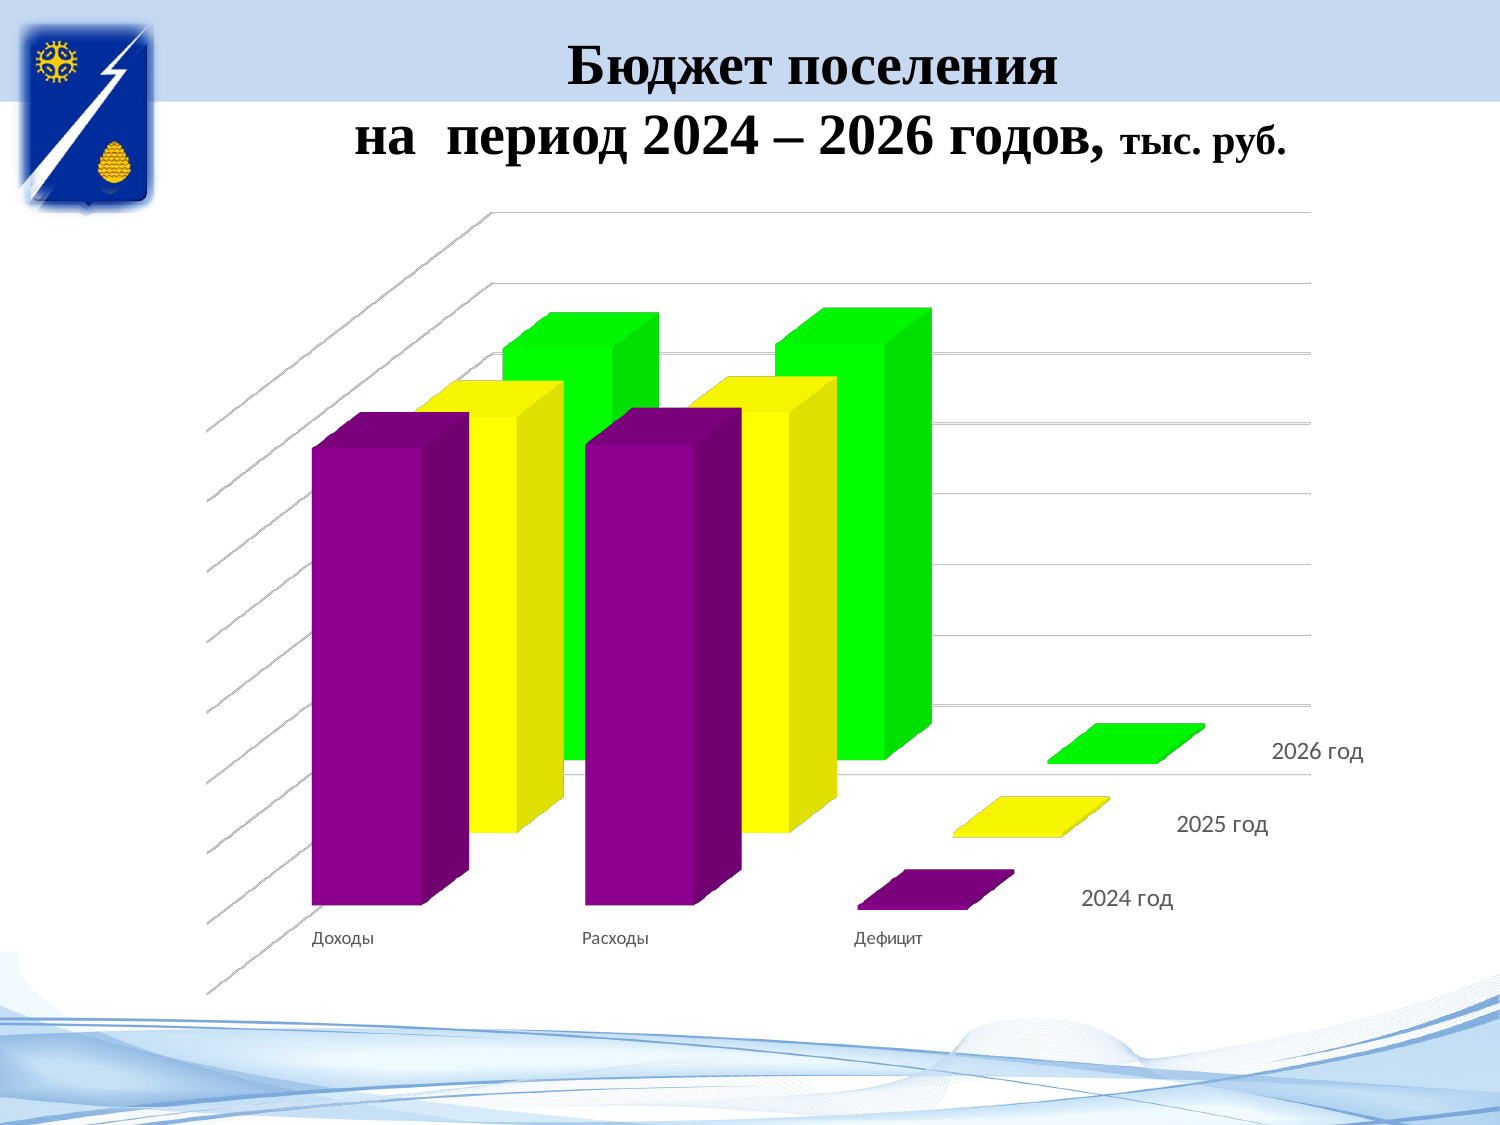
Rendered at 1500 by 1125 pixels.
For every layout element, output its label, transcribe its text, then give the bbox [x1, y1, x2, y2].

chart [170, 195, 1400, 1012]
picture [0, 952, 1500, 1125]
picture [17, 30, 160, 219]
text_box Бюджет поселения на период 2024 – 2026 годов, тыс. руб. [171, 19, 1471, 174]
